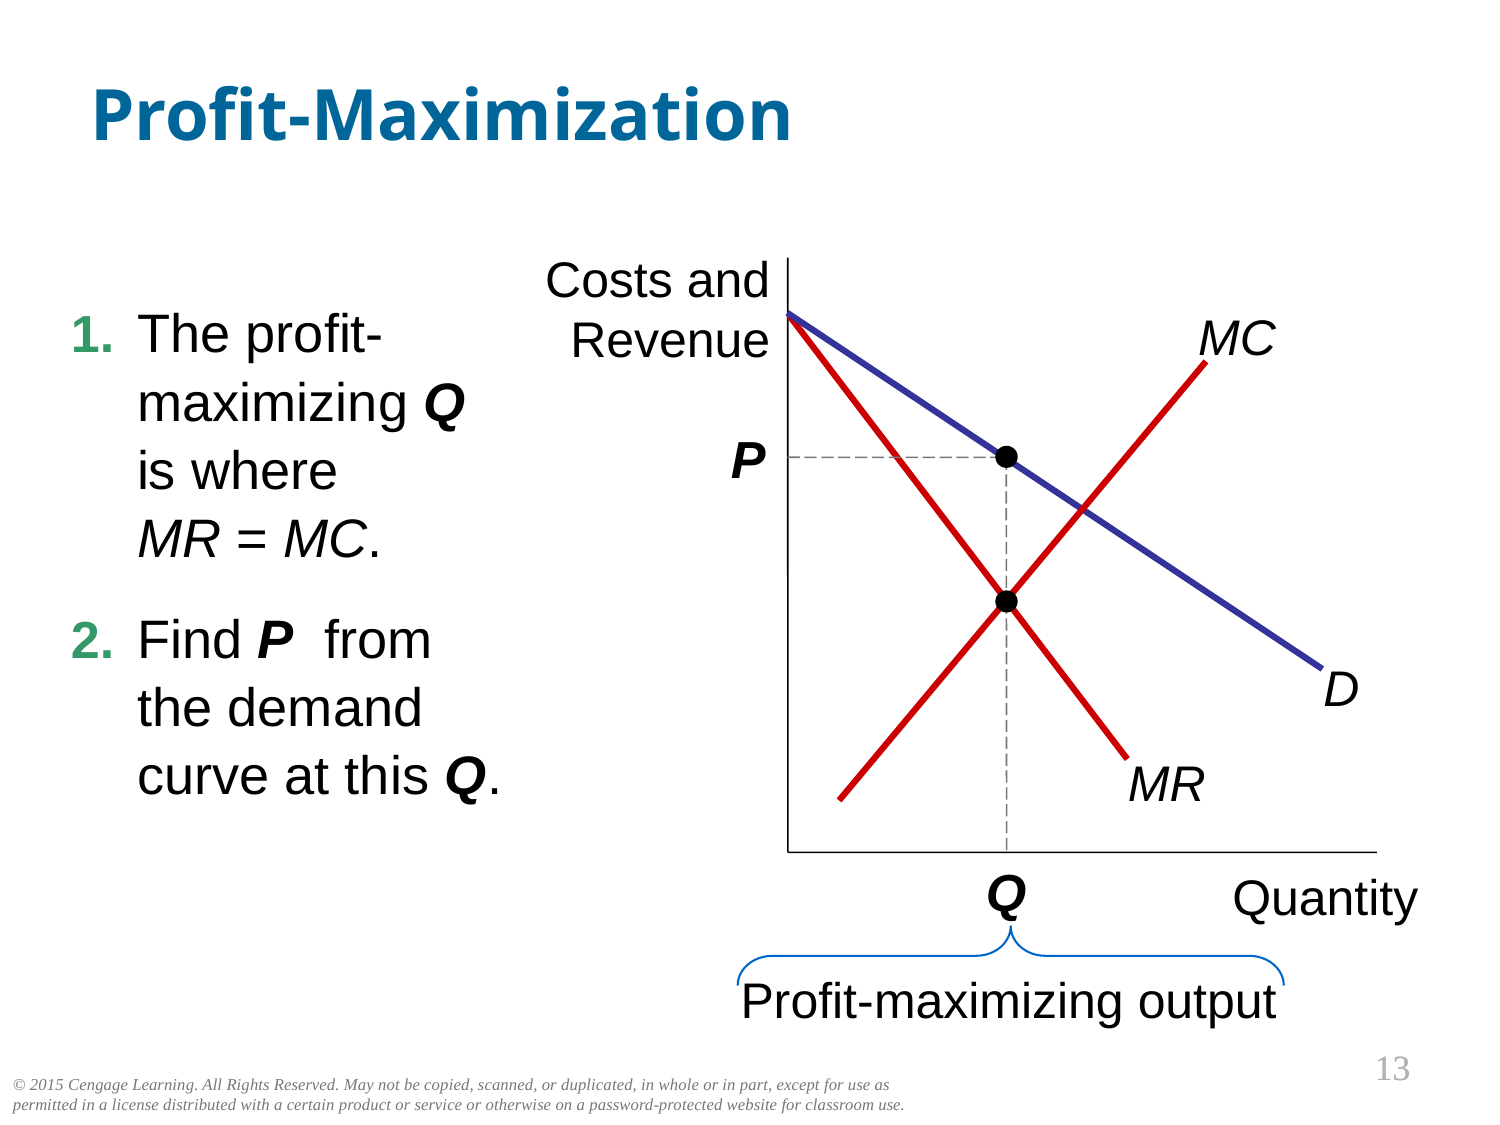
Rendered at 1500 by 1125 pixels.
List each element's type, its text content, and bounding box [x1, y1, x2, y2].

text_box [1291, 312, 1378, 717]
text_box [786, 613, 833, 717]
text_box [523, 240, 1419, 926]
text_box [715, 418, 1018, 604]
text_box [725, 926, 1293, 1037]
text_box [786, 312, 833, 417]
title Profit-Maximization [74, 37, 1426, 188]
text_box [838, 305, 1286, 801]
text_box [788, 724, 957, 812]
list 1. The profit-maximizing Q is where MR = MC. 2. Find P from the demand curve at this Q. [55, 287, 562, 1006]
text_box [963, 590, 1049, 931]
